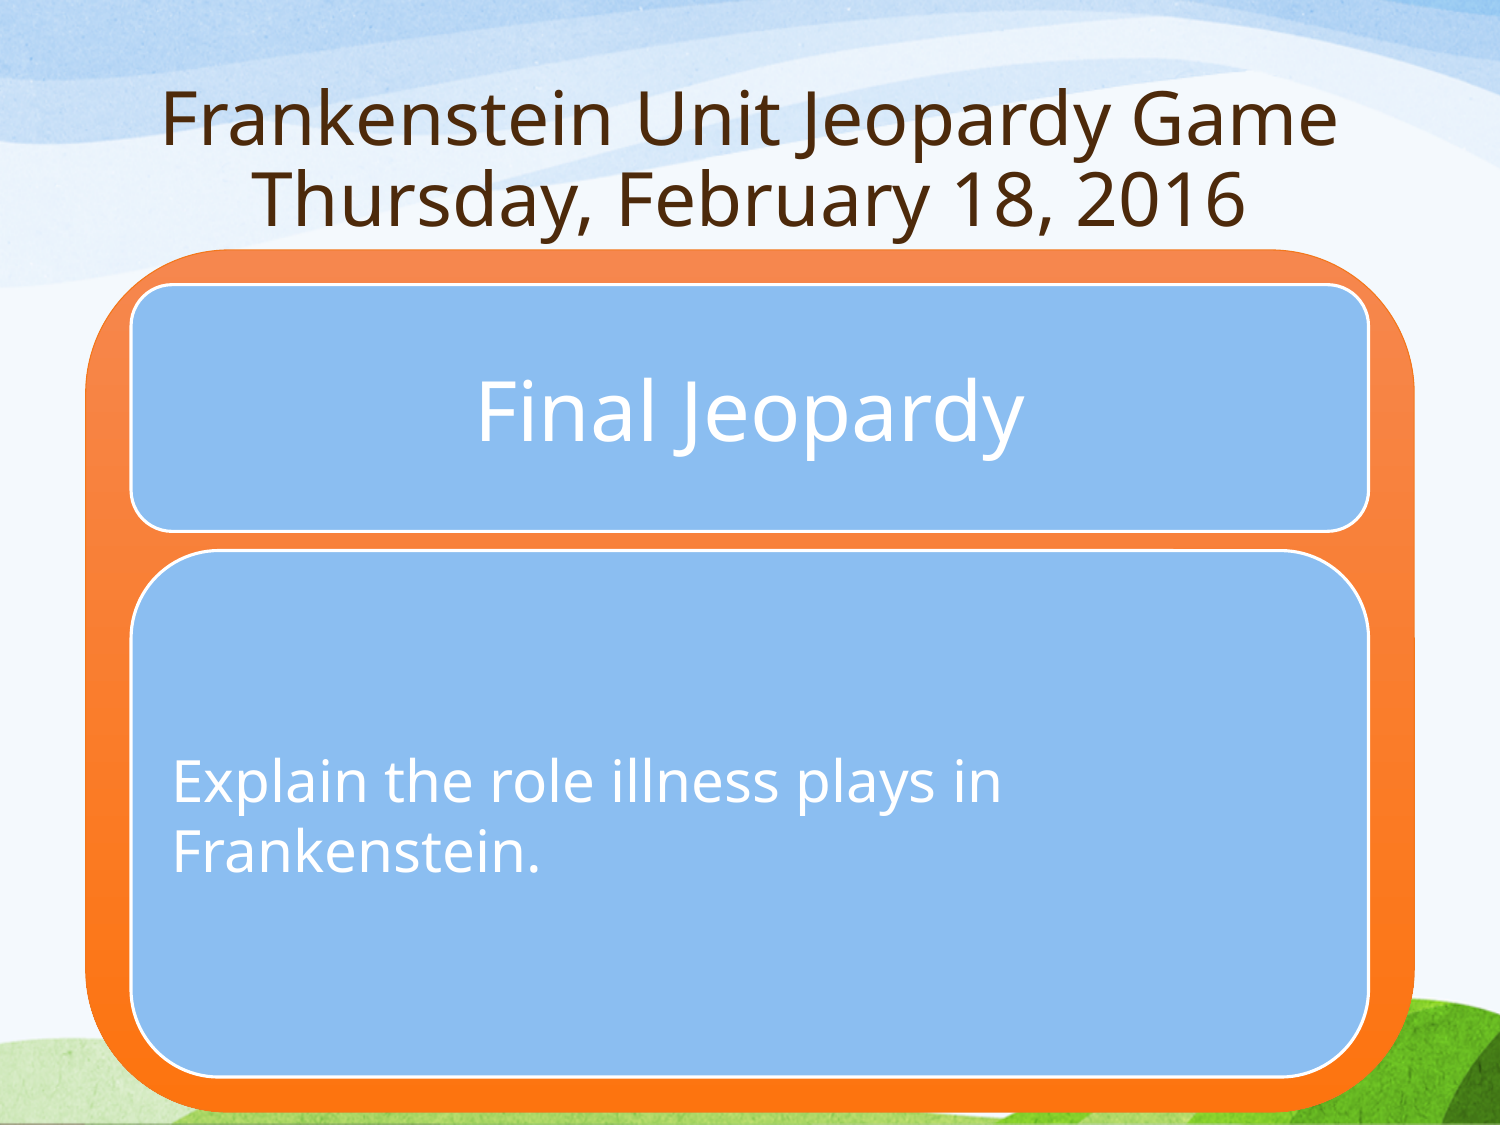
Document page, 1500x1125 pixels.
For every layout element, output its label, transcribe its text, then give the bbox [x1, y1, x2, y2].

title Frankenstein Unit Jeopardy Game Thursday, February 18, 2016 [131, 50, 1369, 250]
text_box [85, 249, 1415, 1113]
text_box Explain the role illness plays in Frankenstein. [129, 548, 1371, 1079]
picture [0, 0, 1500, 1125]
text_box Final Jeopardy [129, 283, 1371, 533]
